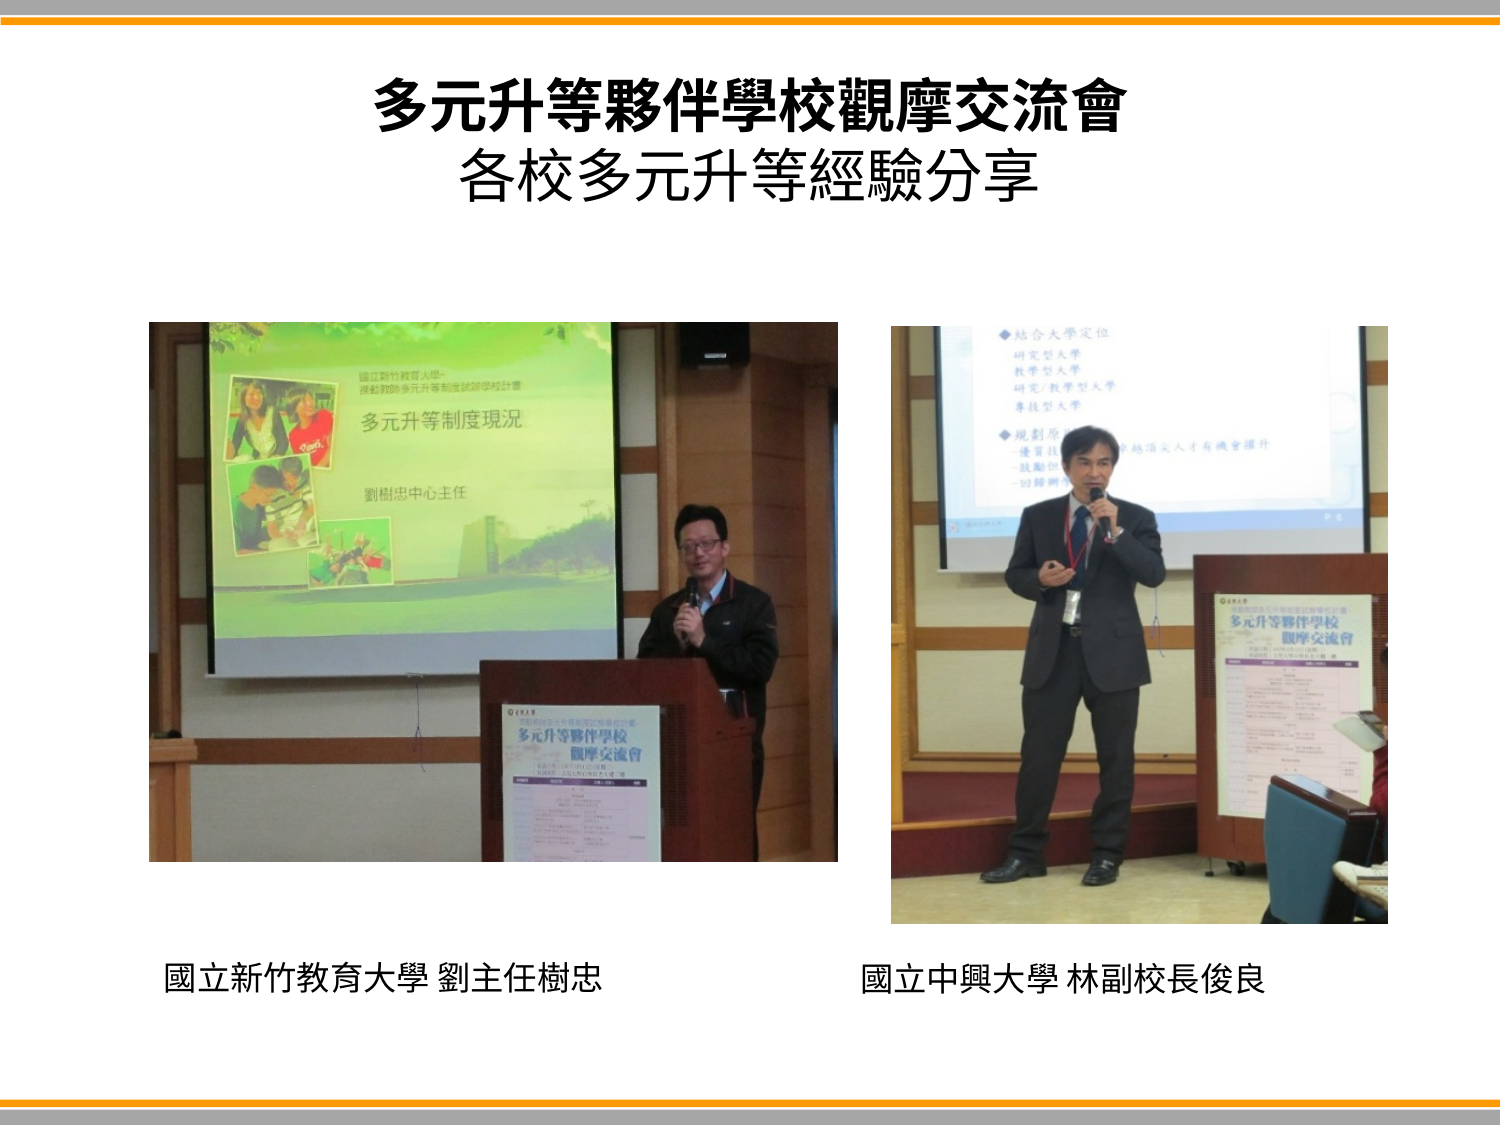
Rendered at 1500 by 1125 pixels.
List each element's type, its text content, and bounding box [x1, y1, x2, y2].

picture [891, 325, 1389, 924]
picture [148, 321, 839, 862]
text_box 國立新竹教育大學 劉主任樹忠 [149, 949, 747, 1005]
text_box 國立中興大學 林副校長俊良 [845, 951, 1443, 1006]
title 多元升等夥伴學校觀摩交流會 各校多元升等經驗分享 [75, 45, 1425, 233]
